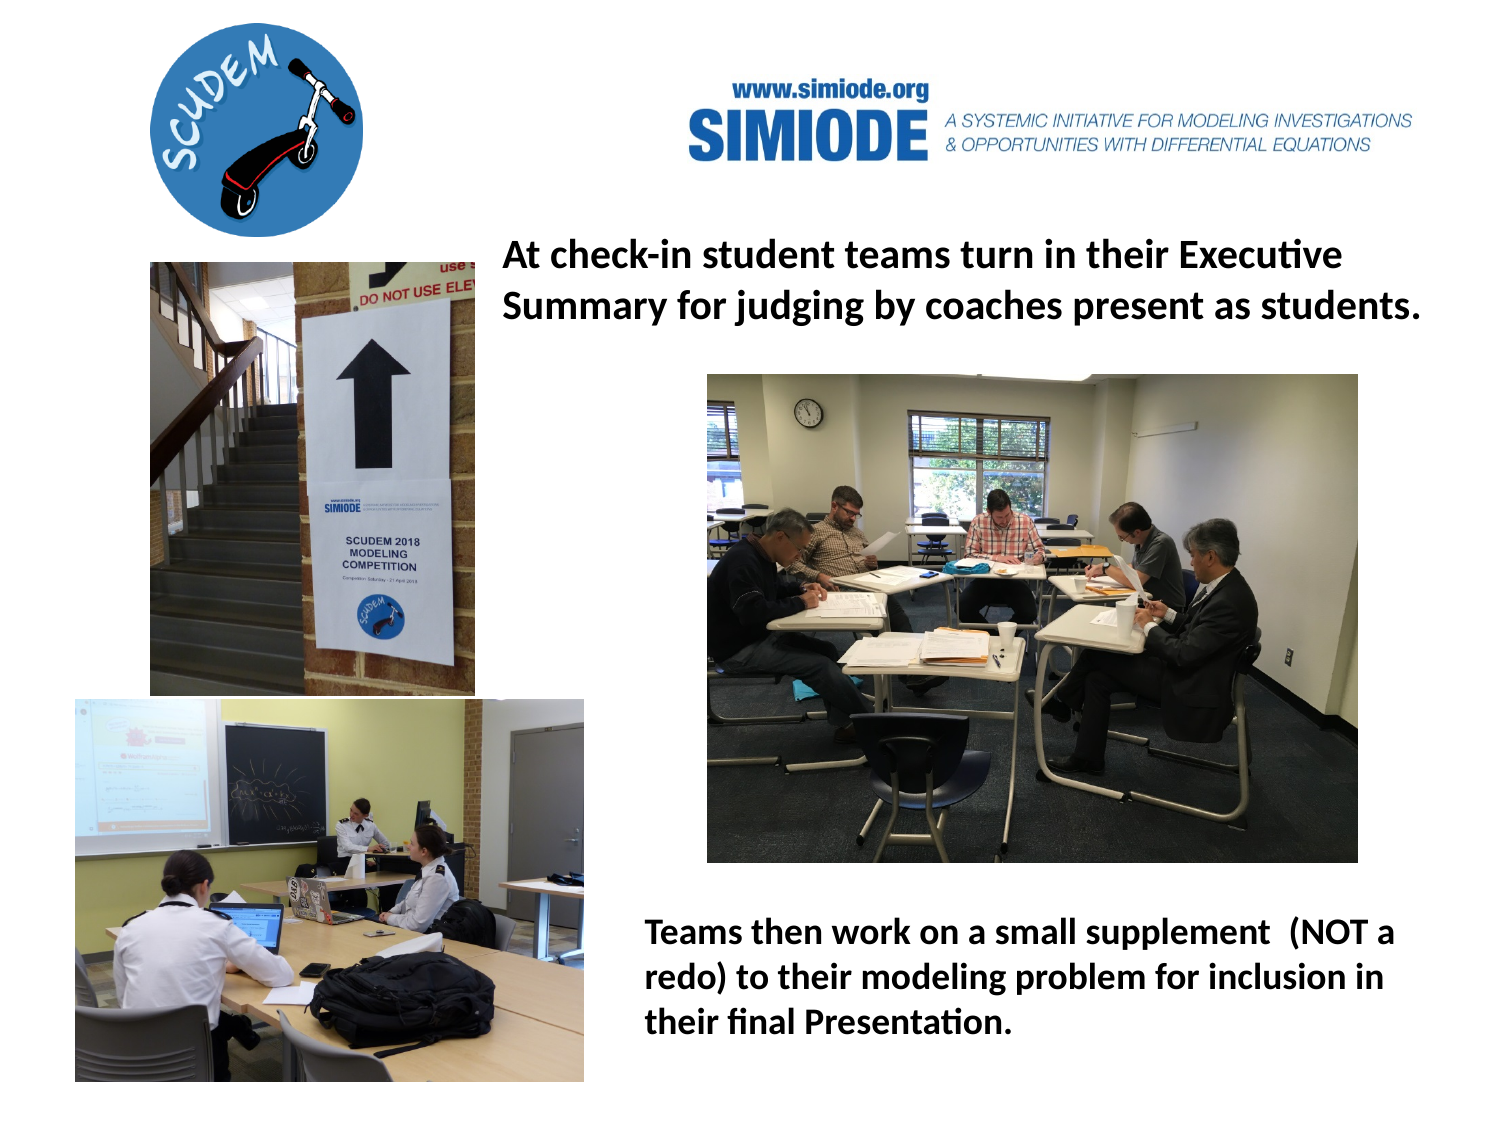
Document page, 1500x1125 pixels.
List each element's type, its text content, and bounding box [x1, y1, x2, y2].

picture [149, 23, 363, 237]
picture [74, 699, 584, 1082]
picture [149, 262, 476, 696]
text_box At check-in student teams turn in their Executive Summary for judging by coaches present as students. [487, 174, 1488, 485]
picture [687, 74, 1417, 186]
picture [707, 374, 1358, 863]
text_box Teams then work on a small supplement (NOT a redo) to their modeling problem for inclusion in their final Presentation. [629, 899, 1443, 1050]
